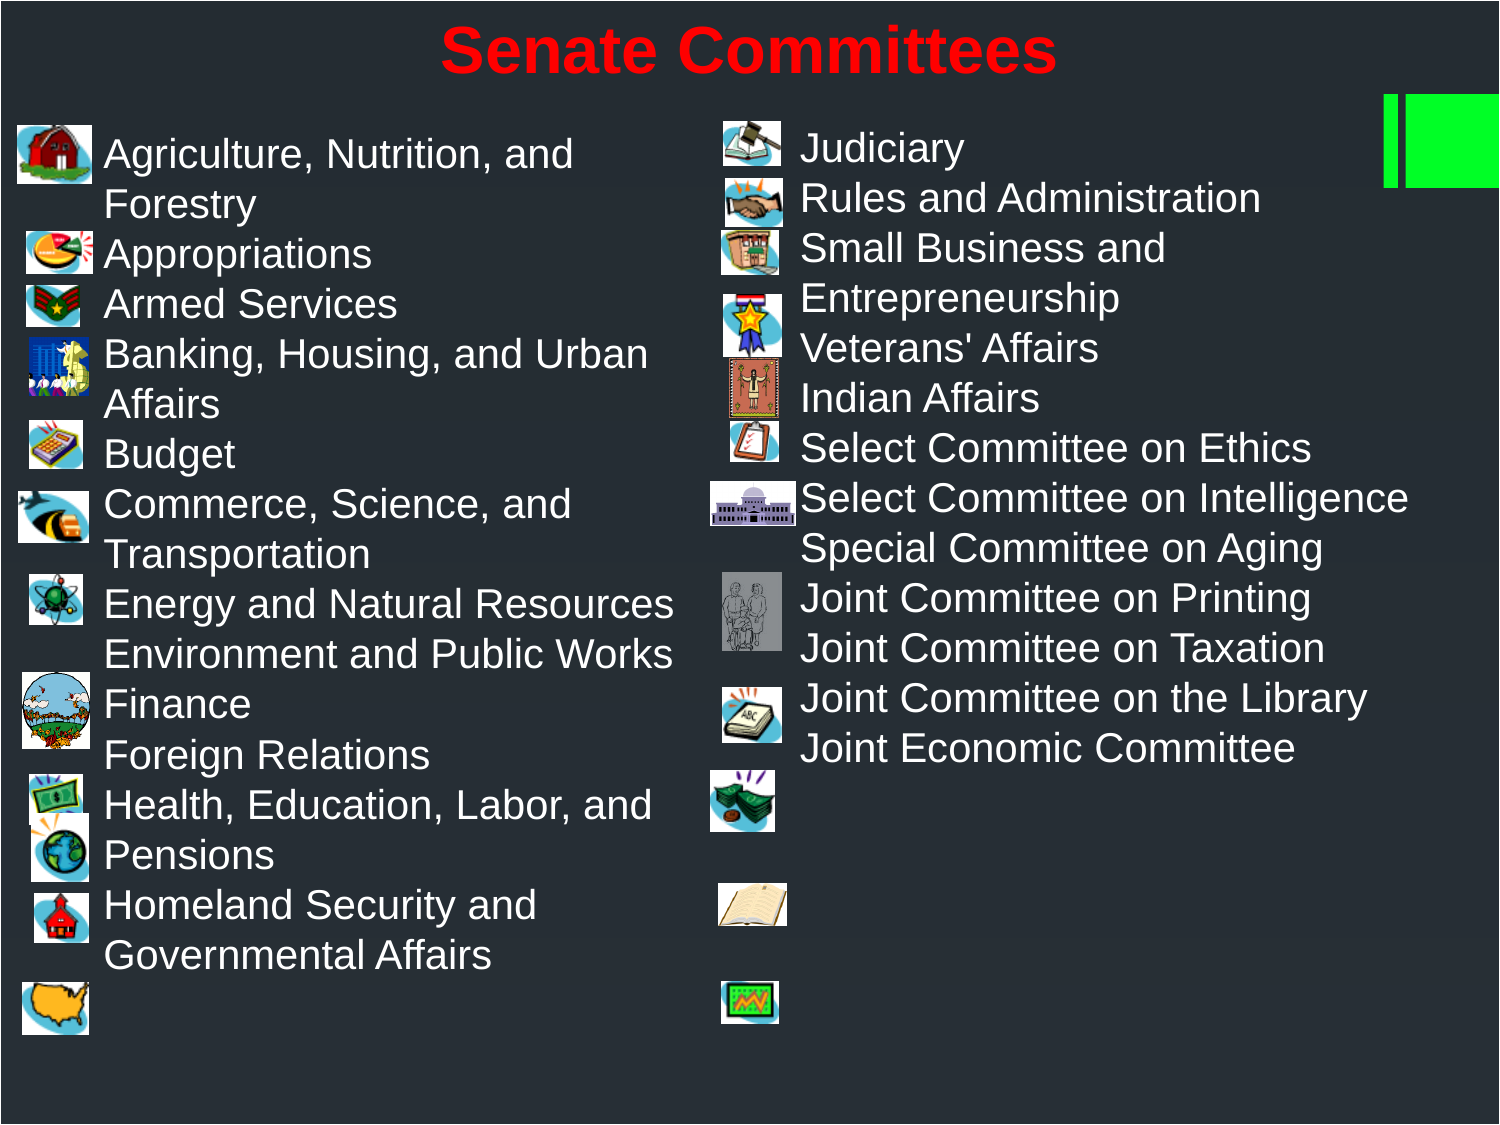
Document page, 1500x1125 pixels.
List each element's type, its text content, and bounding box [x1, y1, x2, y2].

text_box Agriculture, Nutrition, and Forestry Appropriations Armed Services Banking, Housing, and Urban Affairs Budget Commerce, Science, and Transportation Energy and Natural Resources Environment and Public Works Finance Foreign Relations Health, Education, Labor, and Pensions Homeland Security and Governmental Affairs [88, 119, 715, 985]
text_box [710, 121, 796, 1025]
text_box [0, 95, 1500, 1125]
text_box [17, 124, 94, 1036]
text_box Senate Committees [0, 0, 1500, 95]
text_box Judiciary Rules and Administration Small Business and Entrepreneurship Veterans' Affairs Indian Affairs Select Committee on Ethics Select Committee on Intelligence Special Committee on Aging Joint Committee on Printing Joint Committee on Taxation Joint Committee on the Library Joint Economic Committee [785, 113, 1471, 779]
